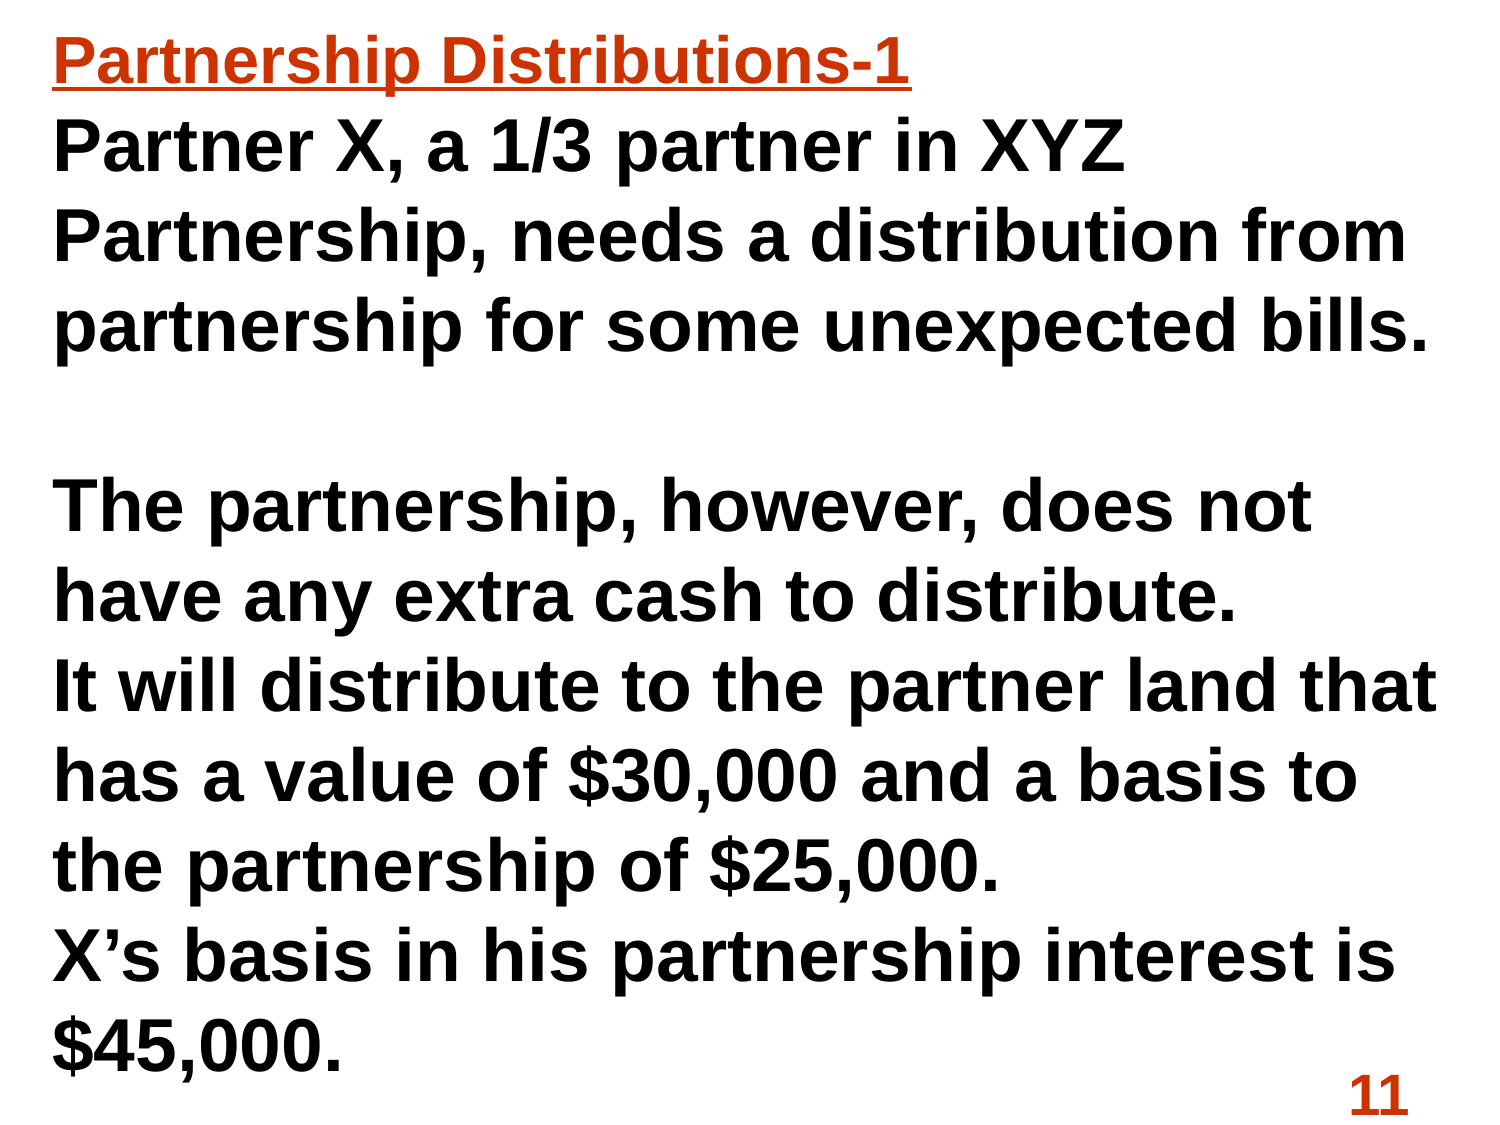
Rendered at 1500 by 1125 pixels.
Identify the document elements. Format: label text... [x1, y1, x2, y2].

title Partnership Distributions-1 Partner X, a 1/3 partner in XYZ Partnership, needs a distribution from partnership for some unexpected bills. The partnership, however, does not have any extra cash to distribute. It will distribute to the partner land that has a value of $30,000 and a basis to the partnership of $25,000. X’s basis in his partnership interest is $45,000. [37, 9, 1463, 1095]
slide_number 11 [1124, 1095, 1426, 1101]
